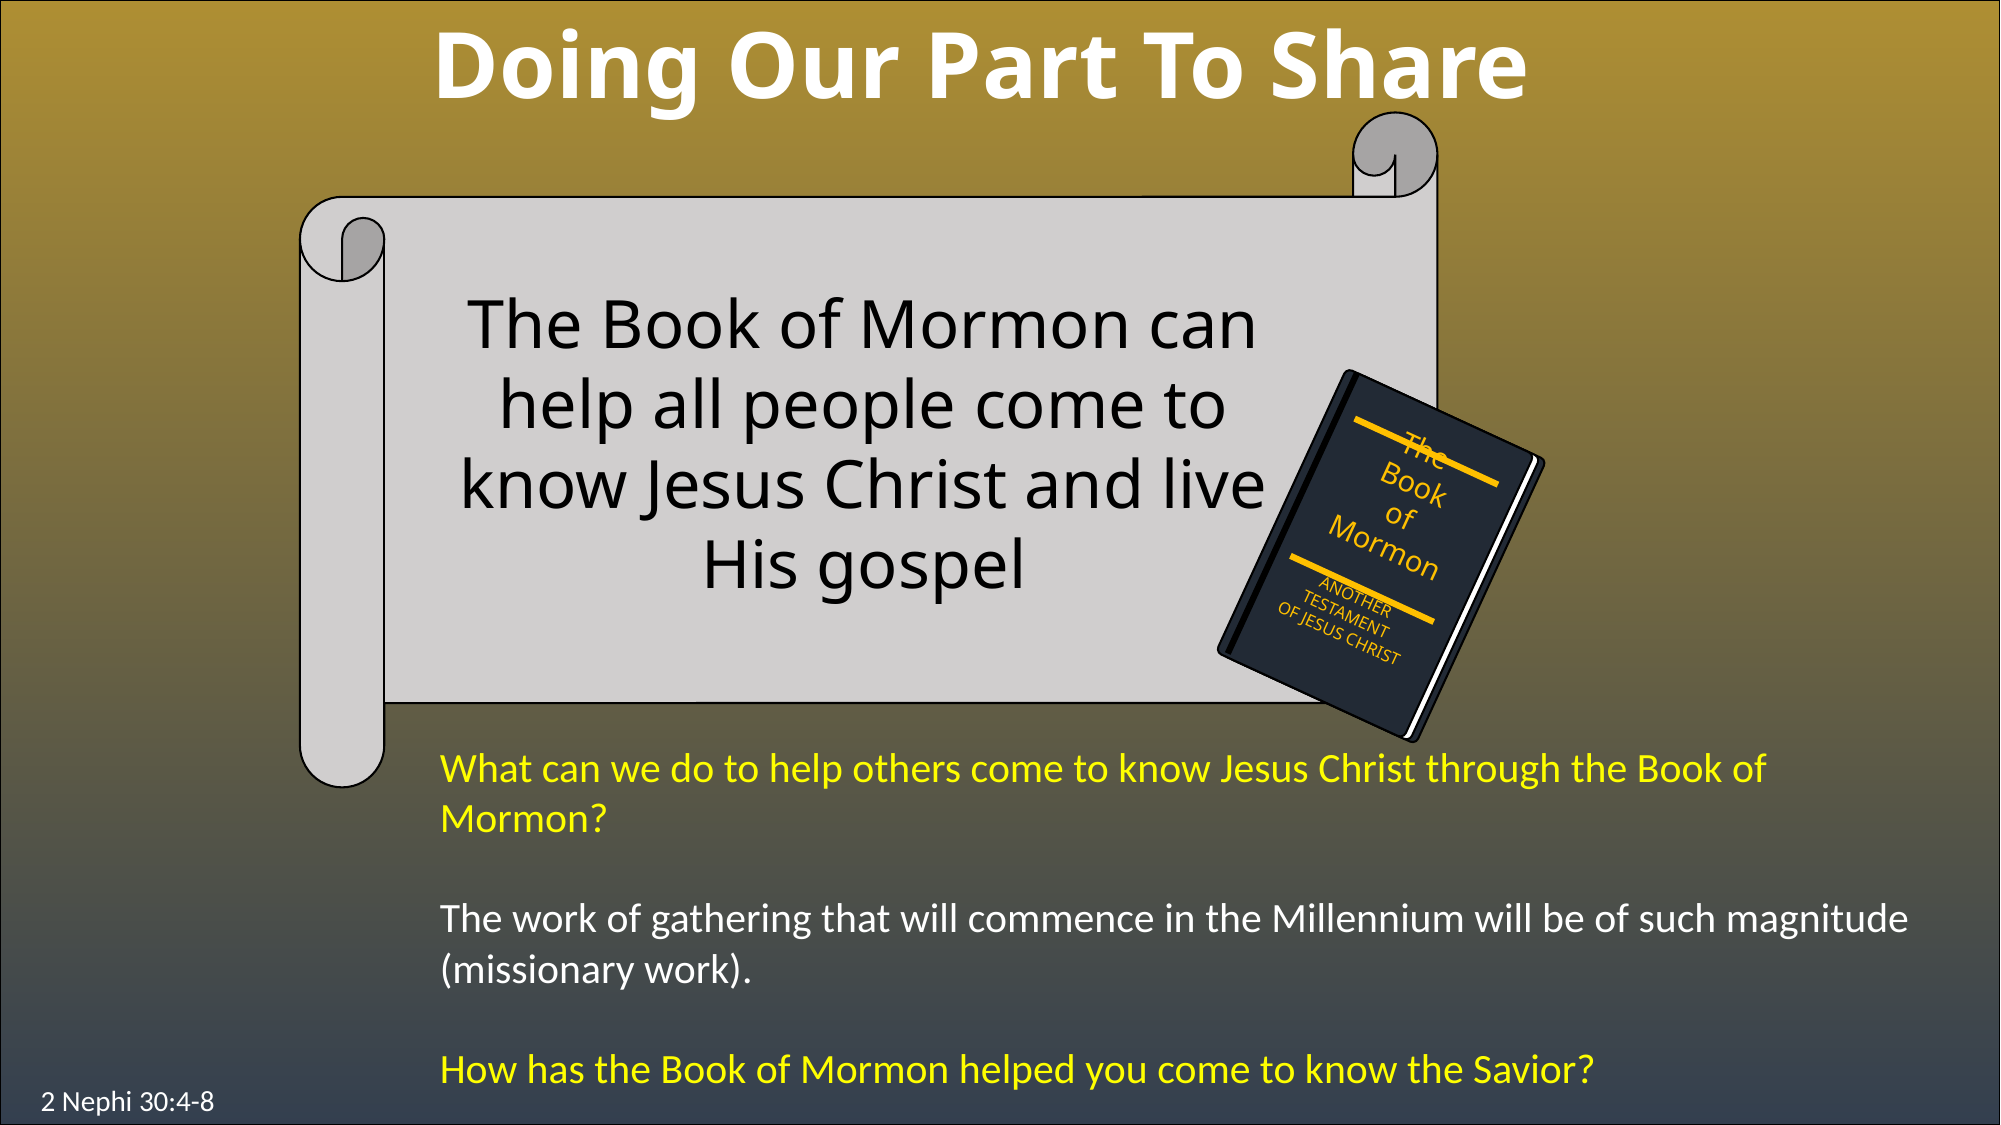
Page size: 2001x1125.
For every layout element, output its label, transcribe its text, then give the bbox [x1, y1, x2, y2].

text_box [299, 112, 1438, 788]
text_box [814, 0, 2000, 1125]
text_box 2 Nephi 30:4-8 [25, 1074, 814, 1125]
text_box Doing Our Part To Share [274, 0, 1688, 125]
text_box What can we do to help others come to know Jesus Christ through the Book of Mormon? The work of gathering that will commence in the Millennium will be of such magnitude (missionary work). How has the Book of Mormon helped you come to know the Savior? [425, 733, 1932, 1099]
text_box [0, 0, 425, 1125]
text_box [1237, 399, 1525, 713]
